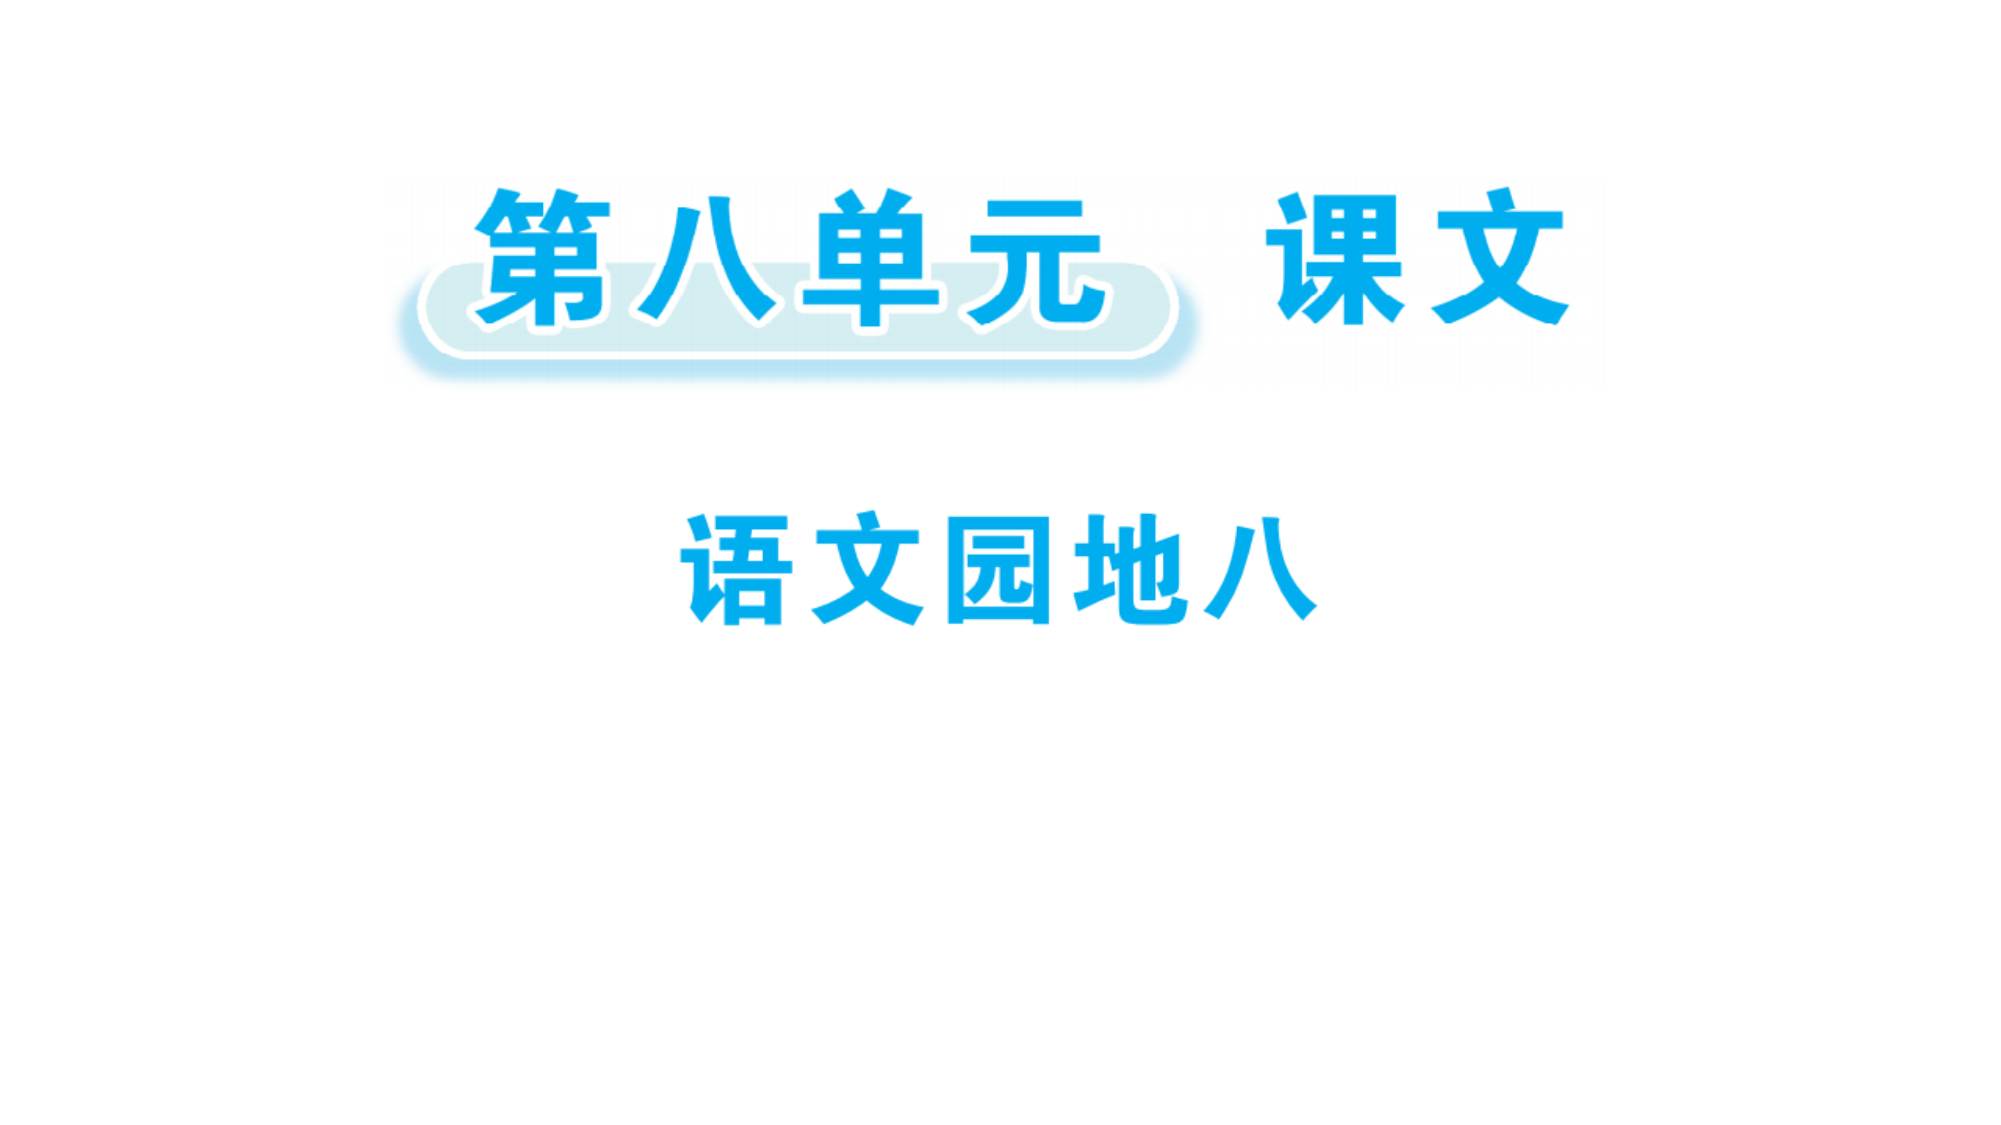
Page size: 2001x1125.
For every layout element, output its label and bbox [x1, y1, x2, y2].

picture [641, 470, 1359, 654]
picture [373, 137, 1609, 391]
